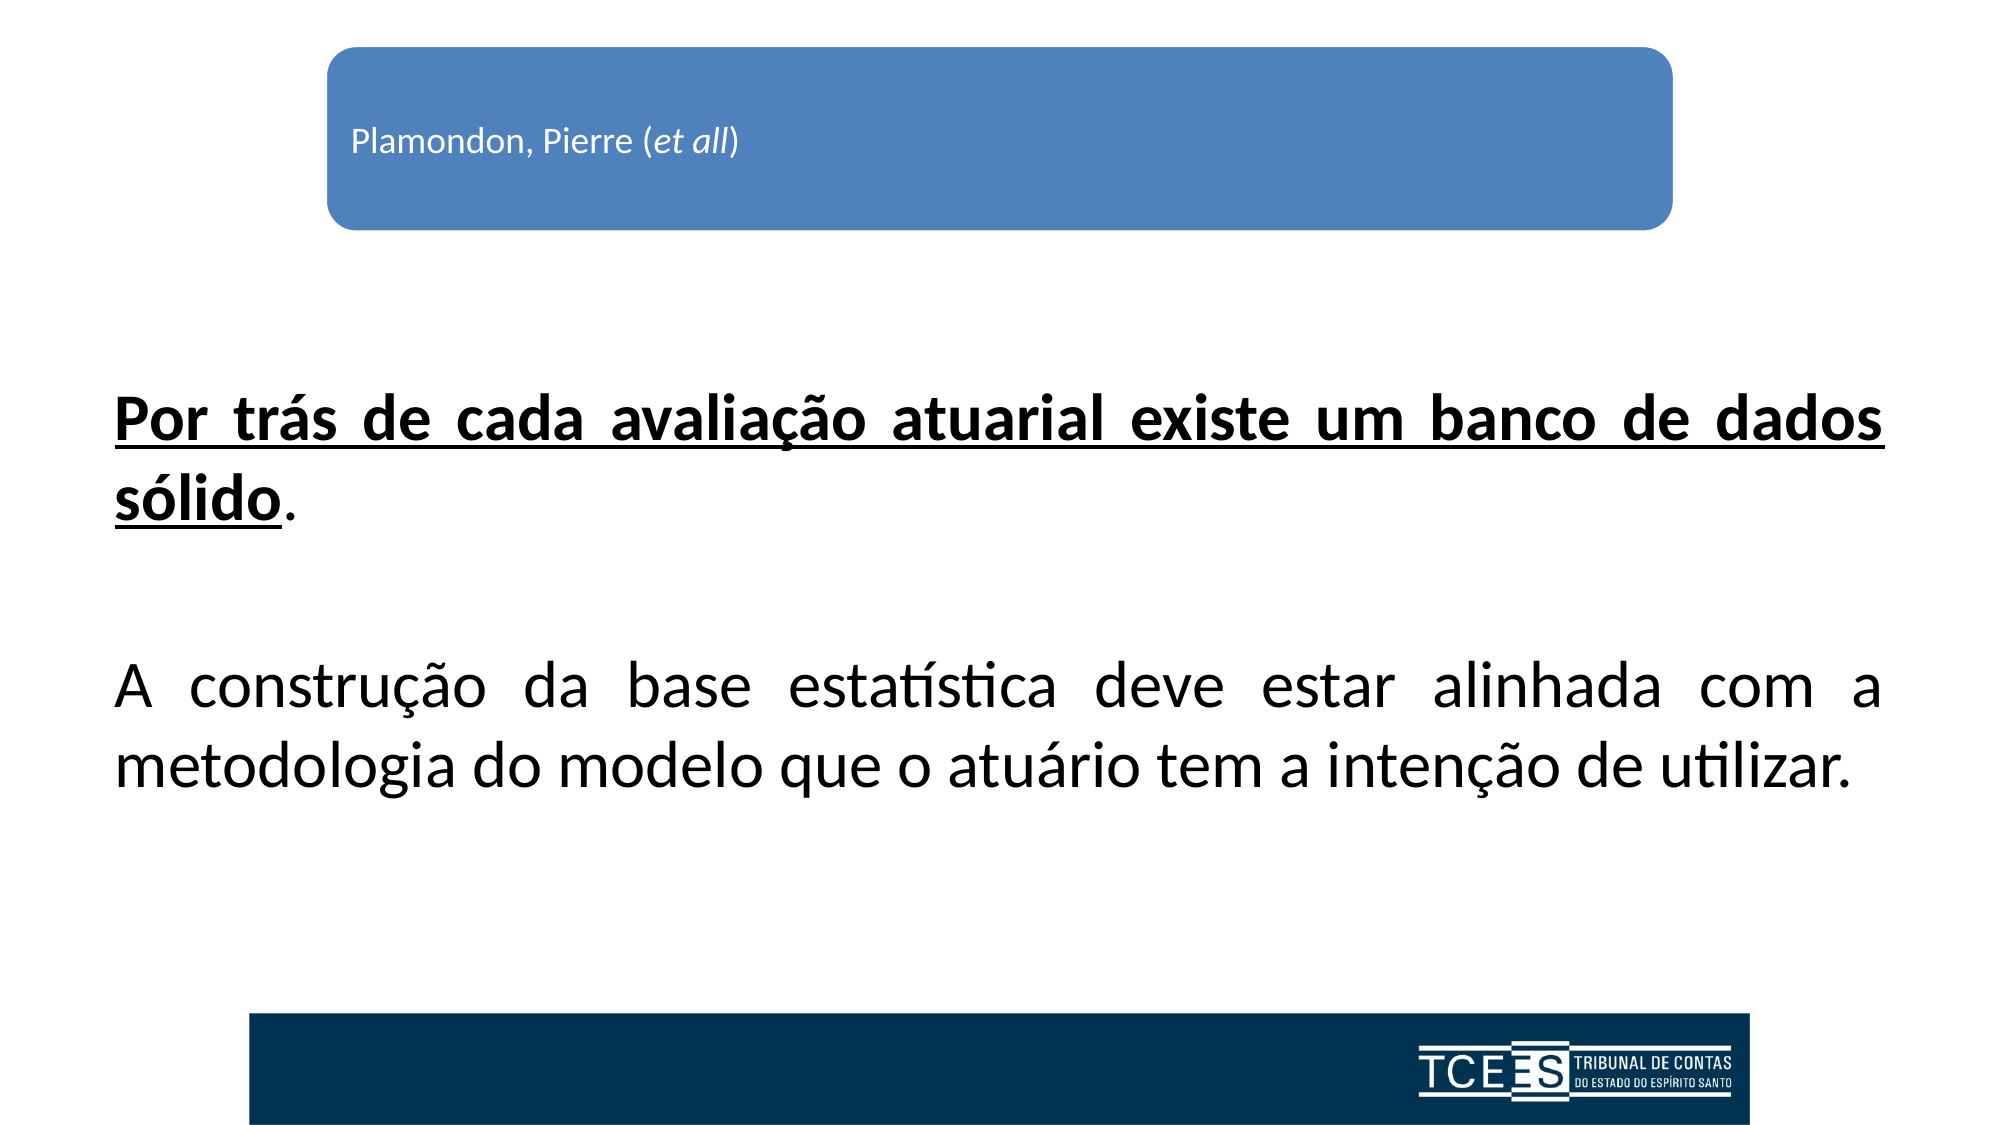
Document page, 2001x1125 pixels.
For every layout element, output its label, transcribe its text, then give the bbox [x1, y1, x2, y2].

list Por trás de cada avaliação atuarial existe um banco de dados sólido. A construção da base estatística deve estar alinhada com a metodologia do modelo que o atuário tem a intenção de utilizar. [99, 262, 1900, 1005]
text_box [324, 44, 1676, 233]
picture [249, 1013, 1751, 1125]
